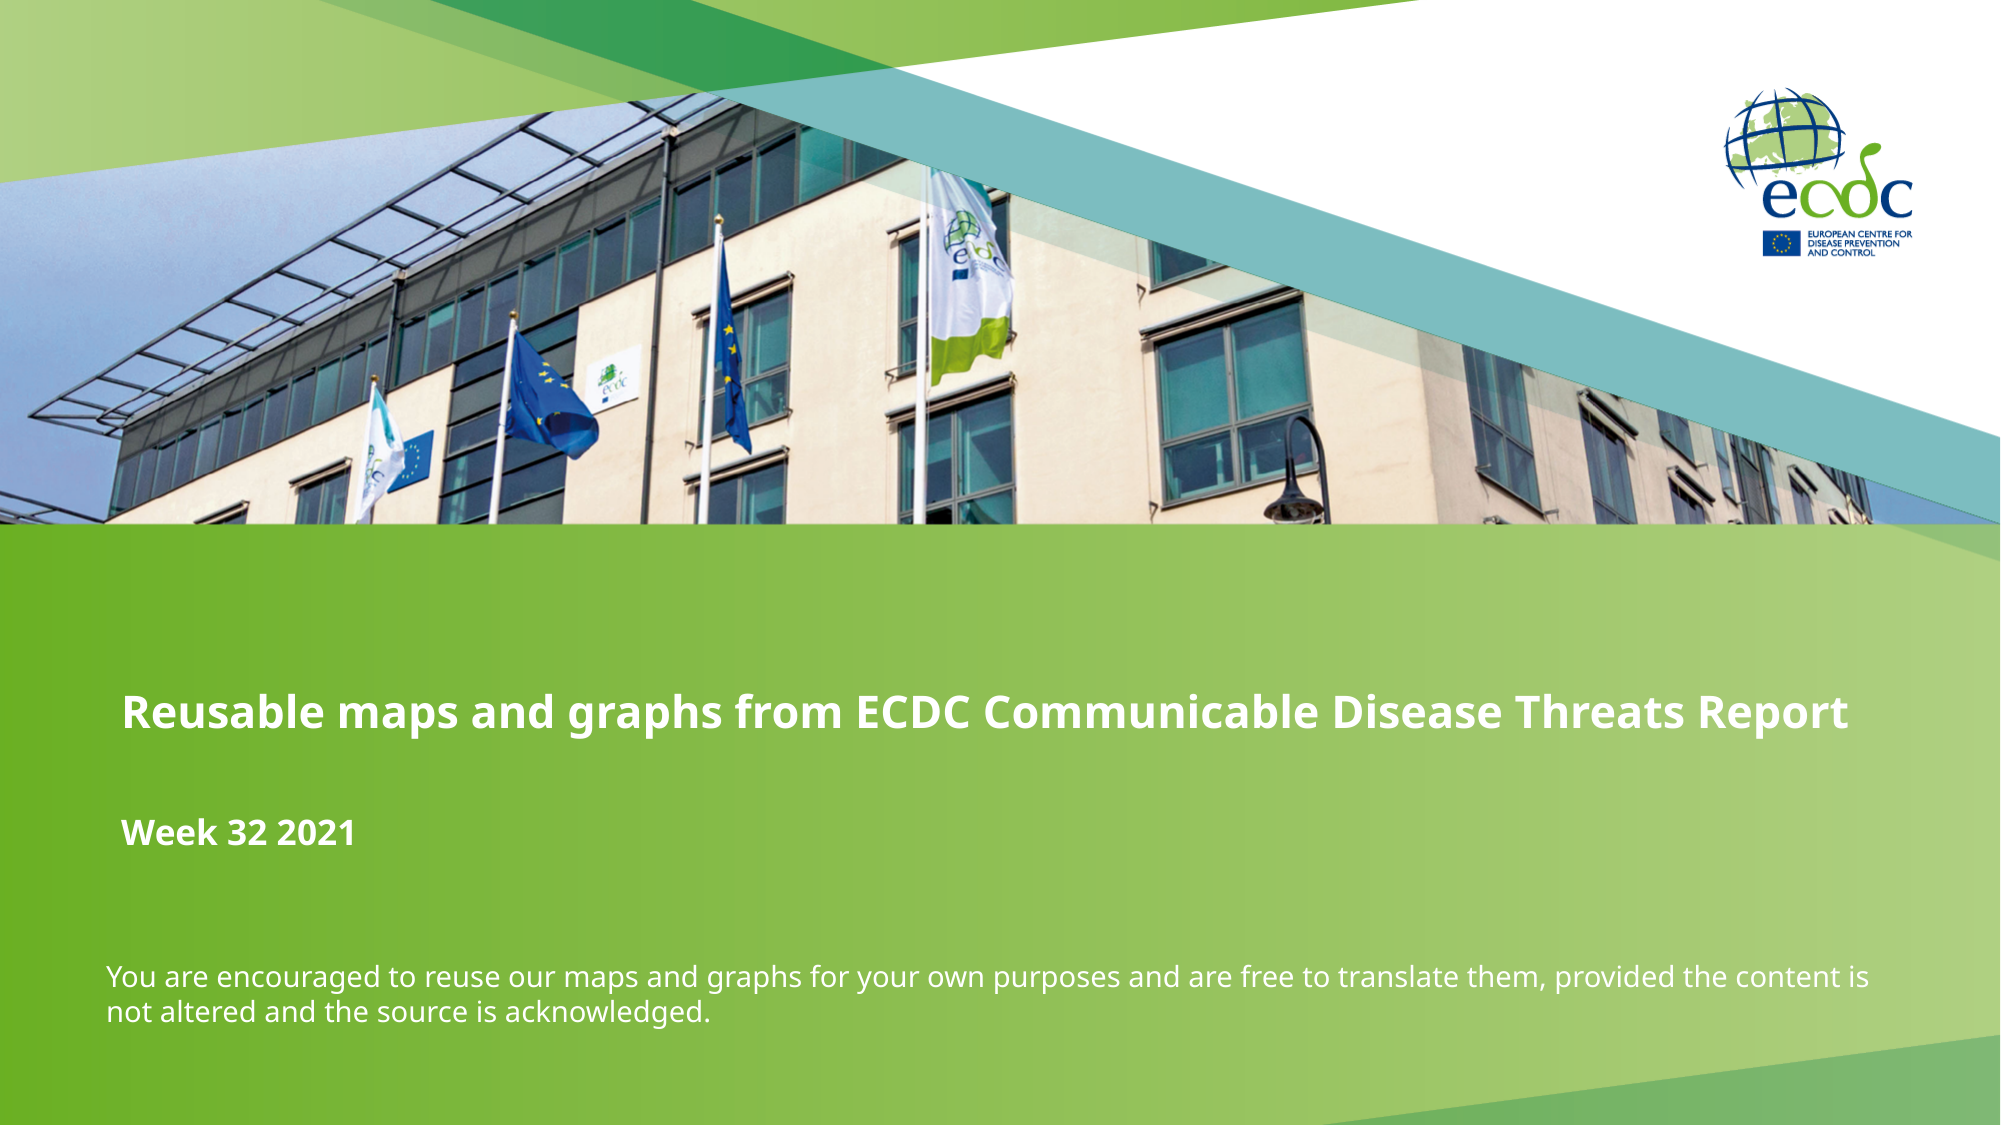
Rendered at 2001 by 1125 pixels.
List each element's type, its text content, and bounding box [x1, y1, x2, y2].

picture [0, 0, 2001, 1125]
title Reusable maps and graphs from ECDC Communicable Disease Threats Report Week 32 2021 [106, 678, 1878, 907]
text_box You are encouraged to reuse our maps and graphs for your own purposes and are free to translate them, provided the content is not altered and the source is acknowledged. [106, 938, 1890, 1029]
